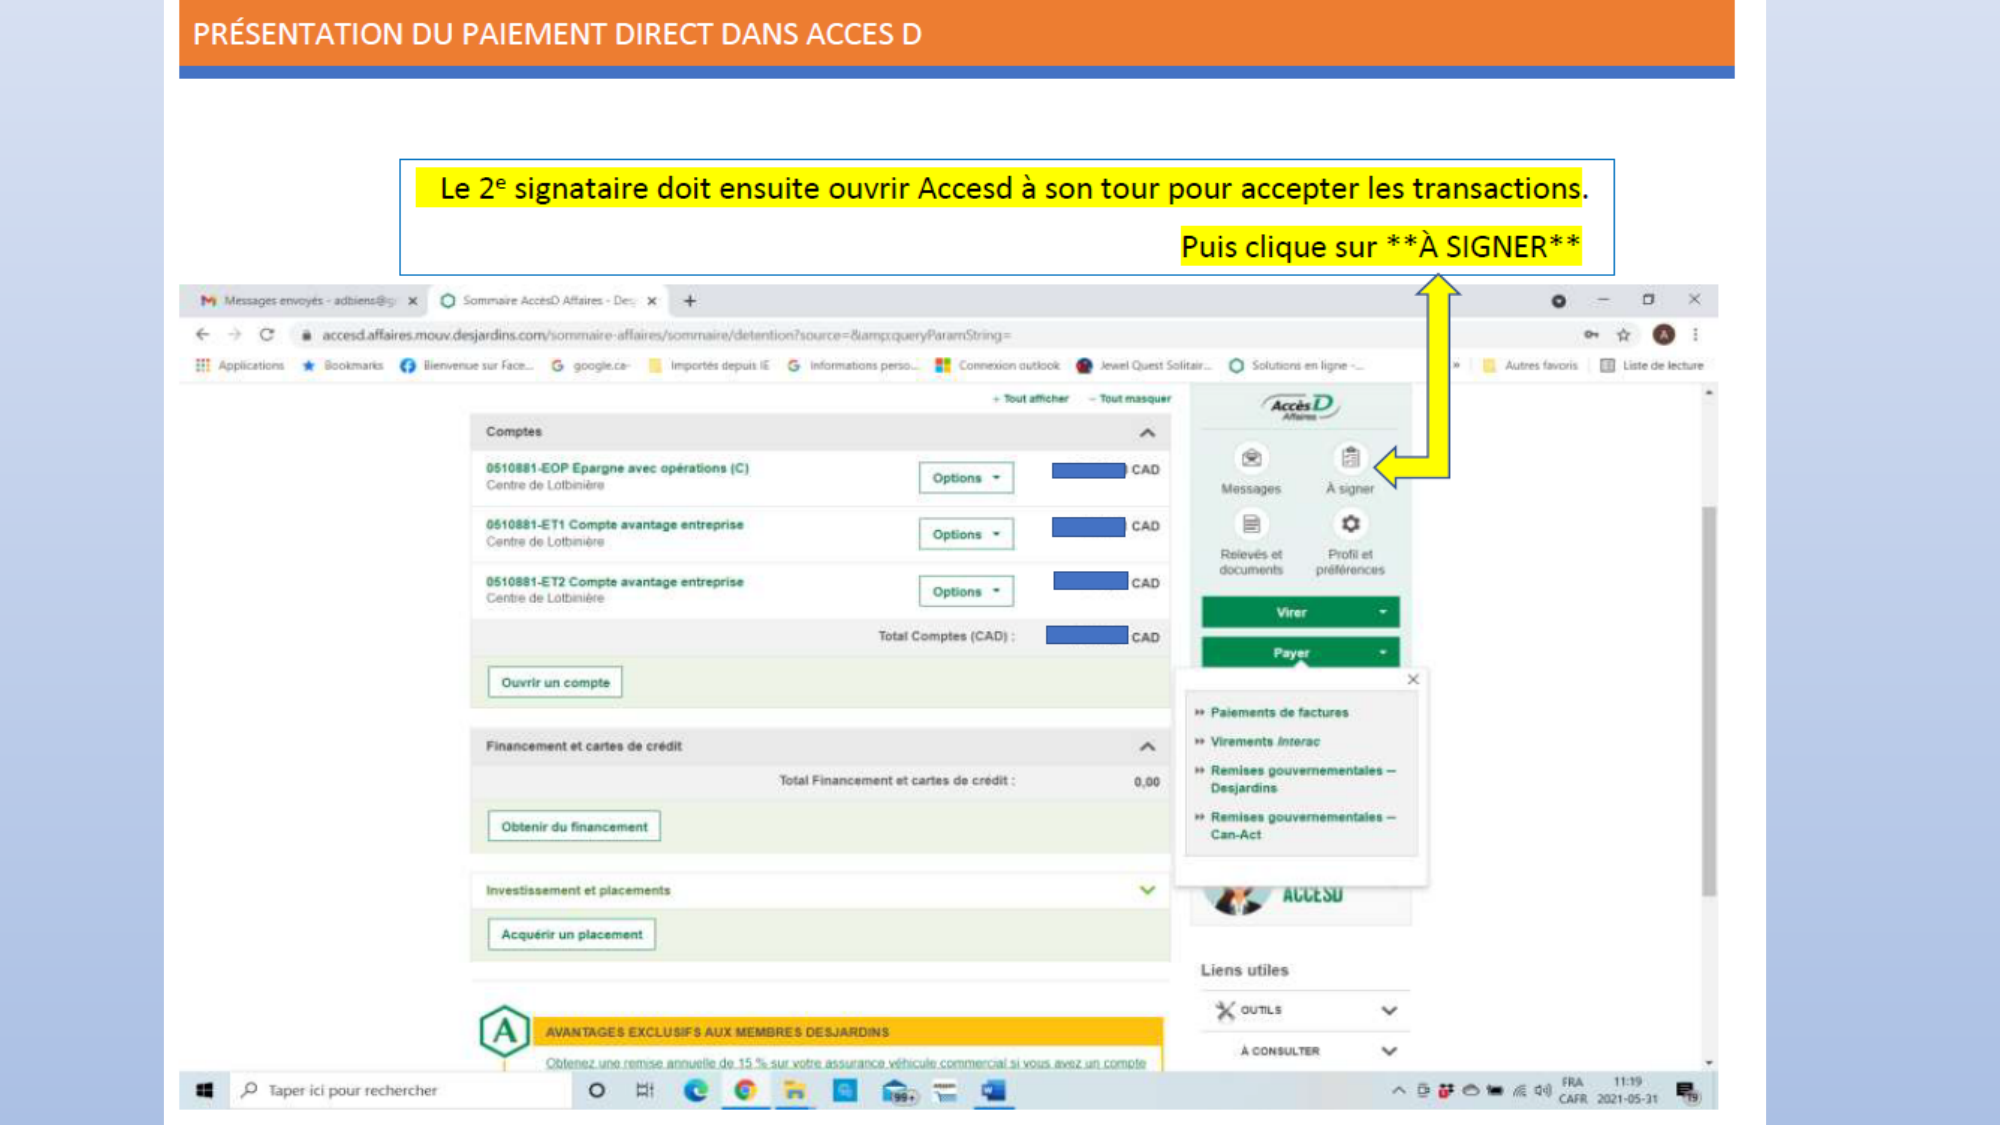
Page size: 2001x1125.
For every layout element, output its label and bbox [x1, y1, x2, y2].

picture [163, 0, 1767, 1125]
